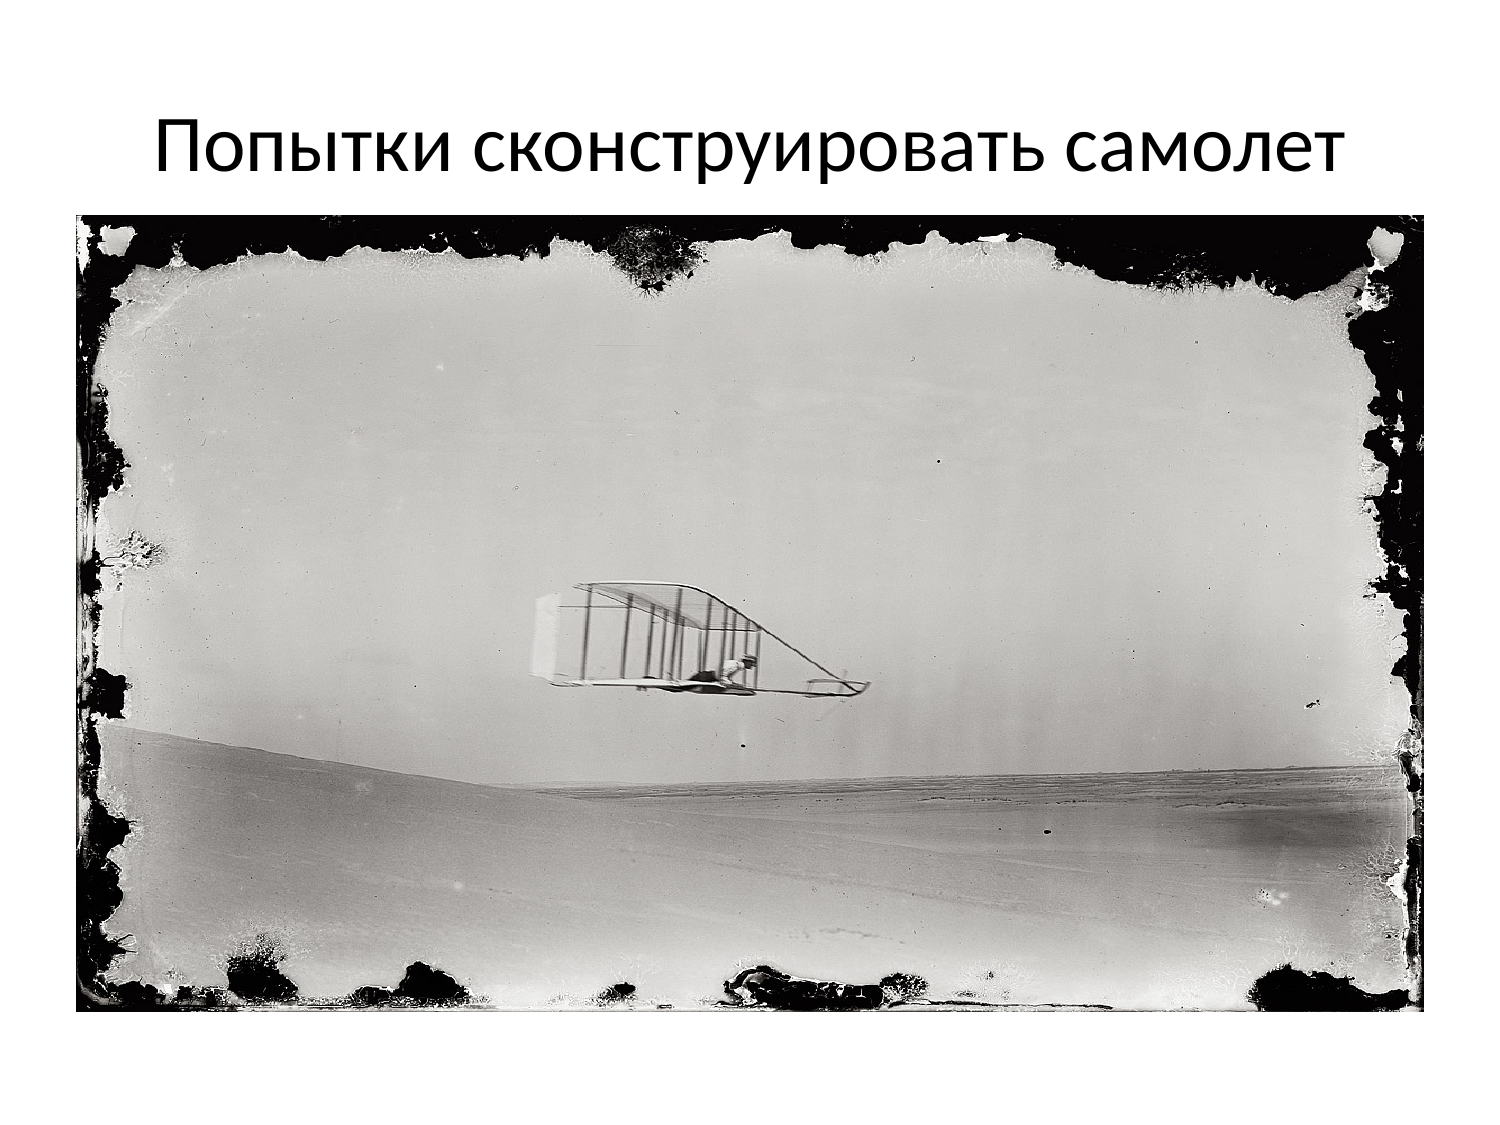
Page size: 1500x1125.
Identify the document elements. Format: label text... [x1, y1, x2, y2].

picture [76, 215, 1424, 1012]
title Попытки сконструировать самолет [75, 45, 1425, 217]
